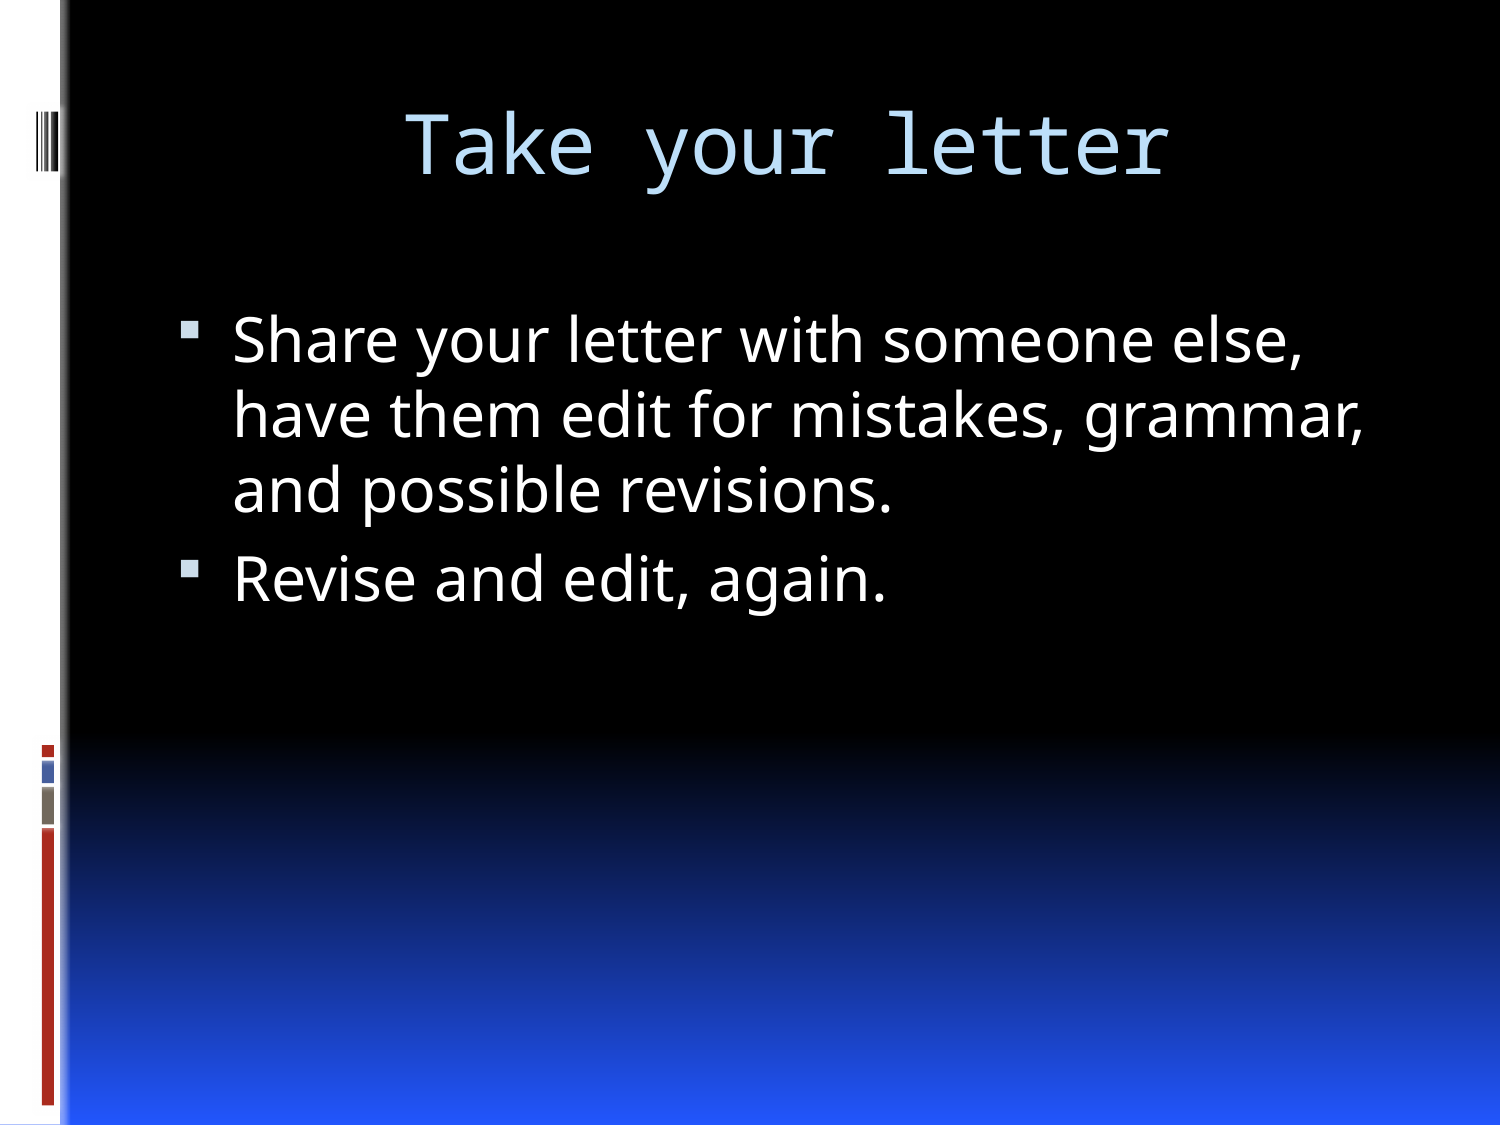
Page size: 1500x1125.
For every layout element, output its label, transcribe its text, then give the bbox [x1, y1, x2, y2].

title Take your letter [150, 83, 1425, 234]
list Share your letter with someone else, have them edit for mistakes, grammar, and possible revisions. Revise and edit, again. [150, 292, 1425, 1043]
